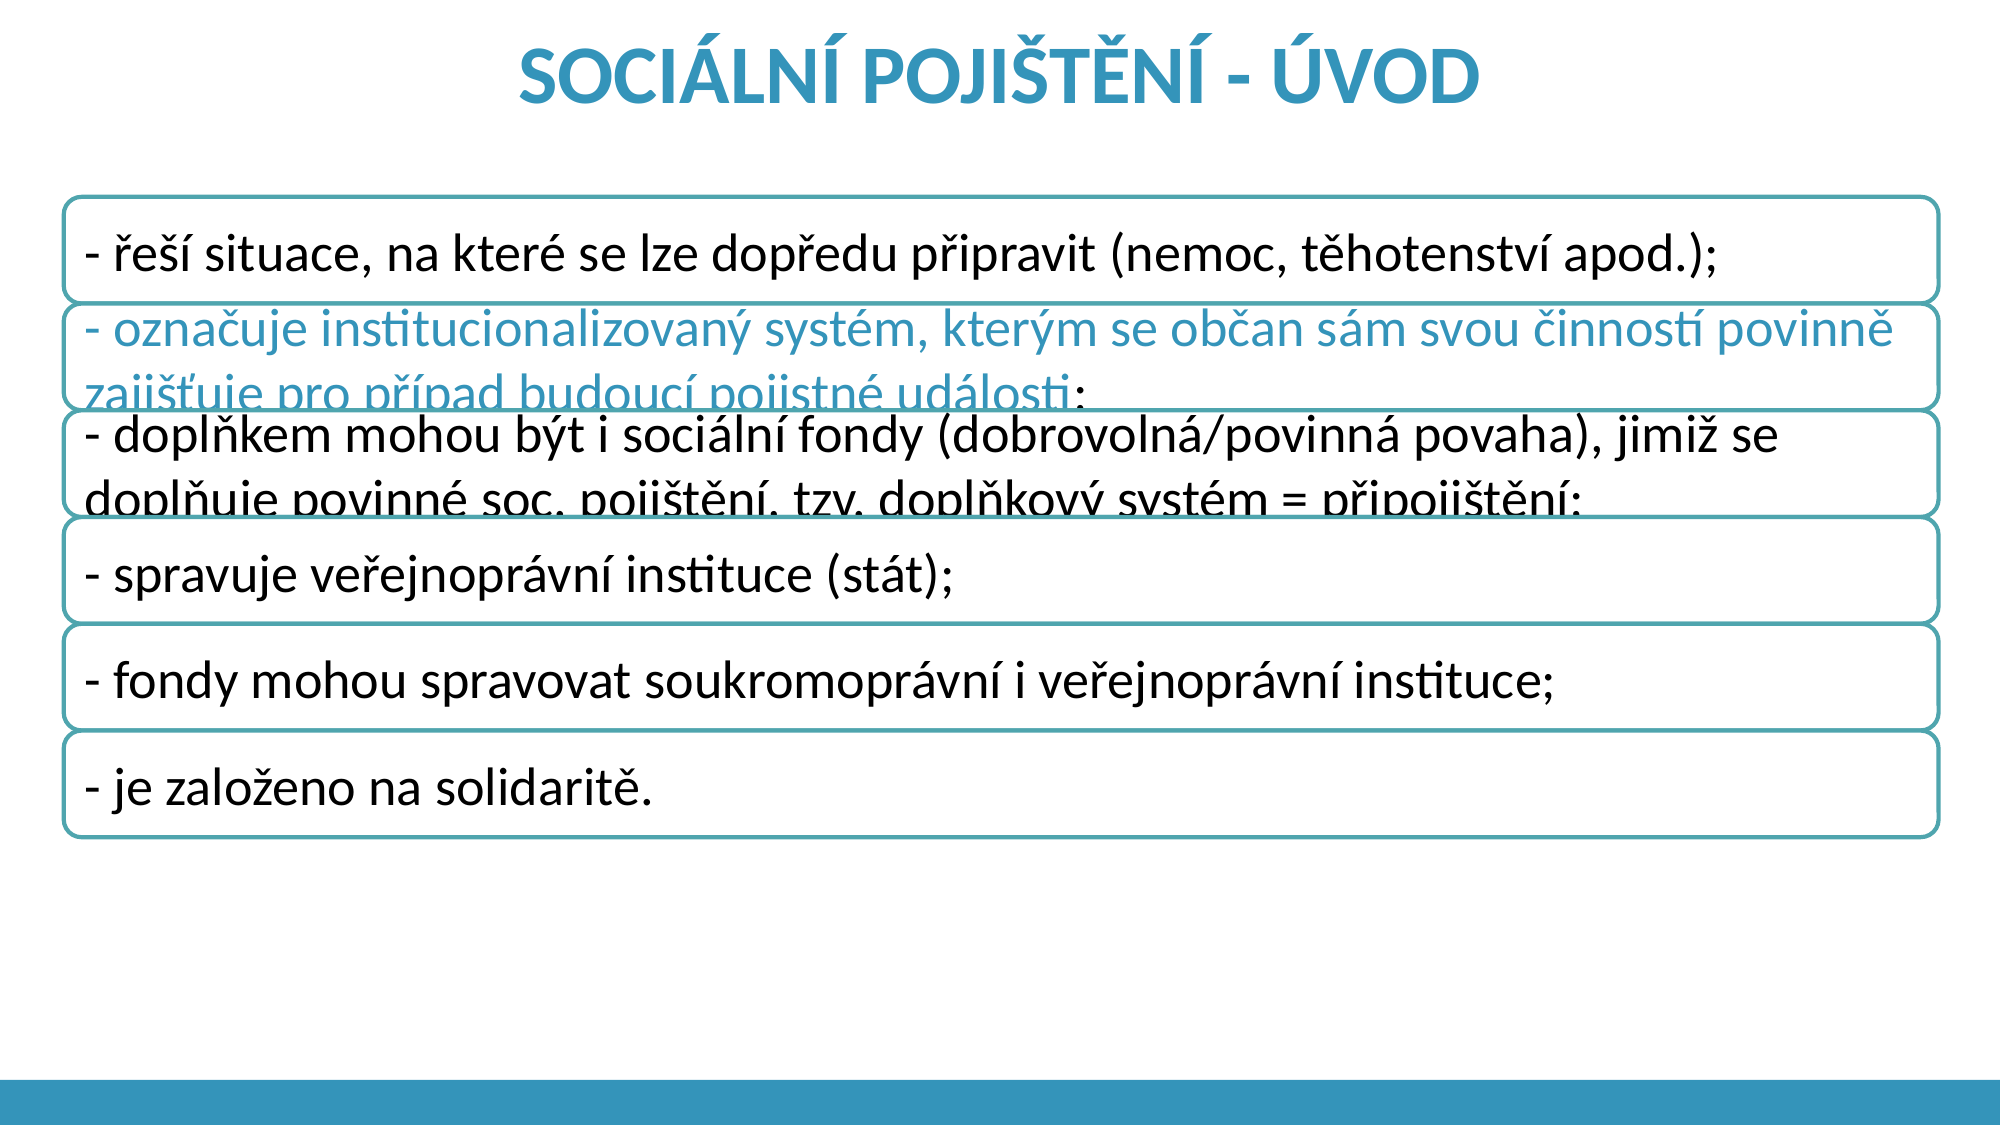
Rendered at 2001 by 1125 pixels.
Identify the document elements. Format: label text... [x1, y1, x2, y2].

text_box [63, 196, 1939, 838]
text_box SOCIÁLNÍ POJIŠTĚNÍ - úvod [0, 0, 2000, 130]
